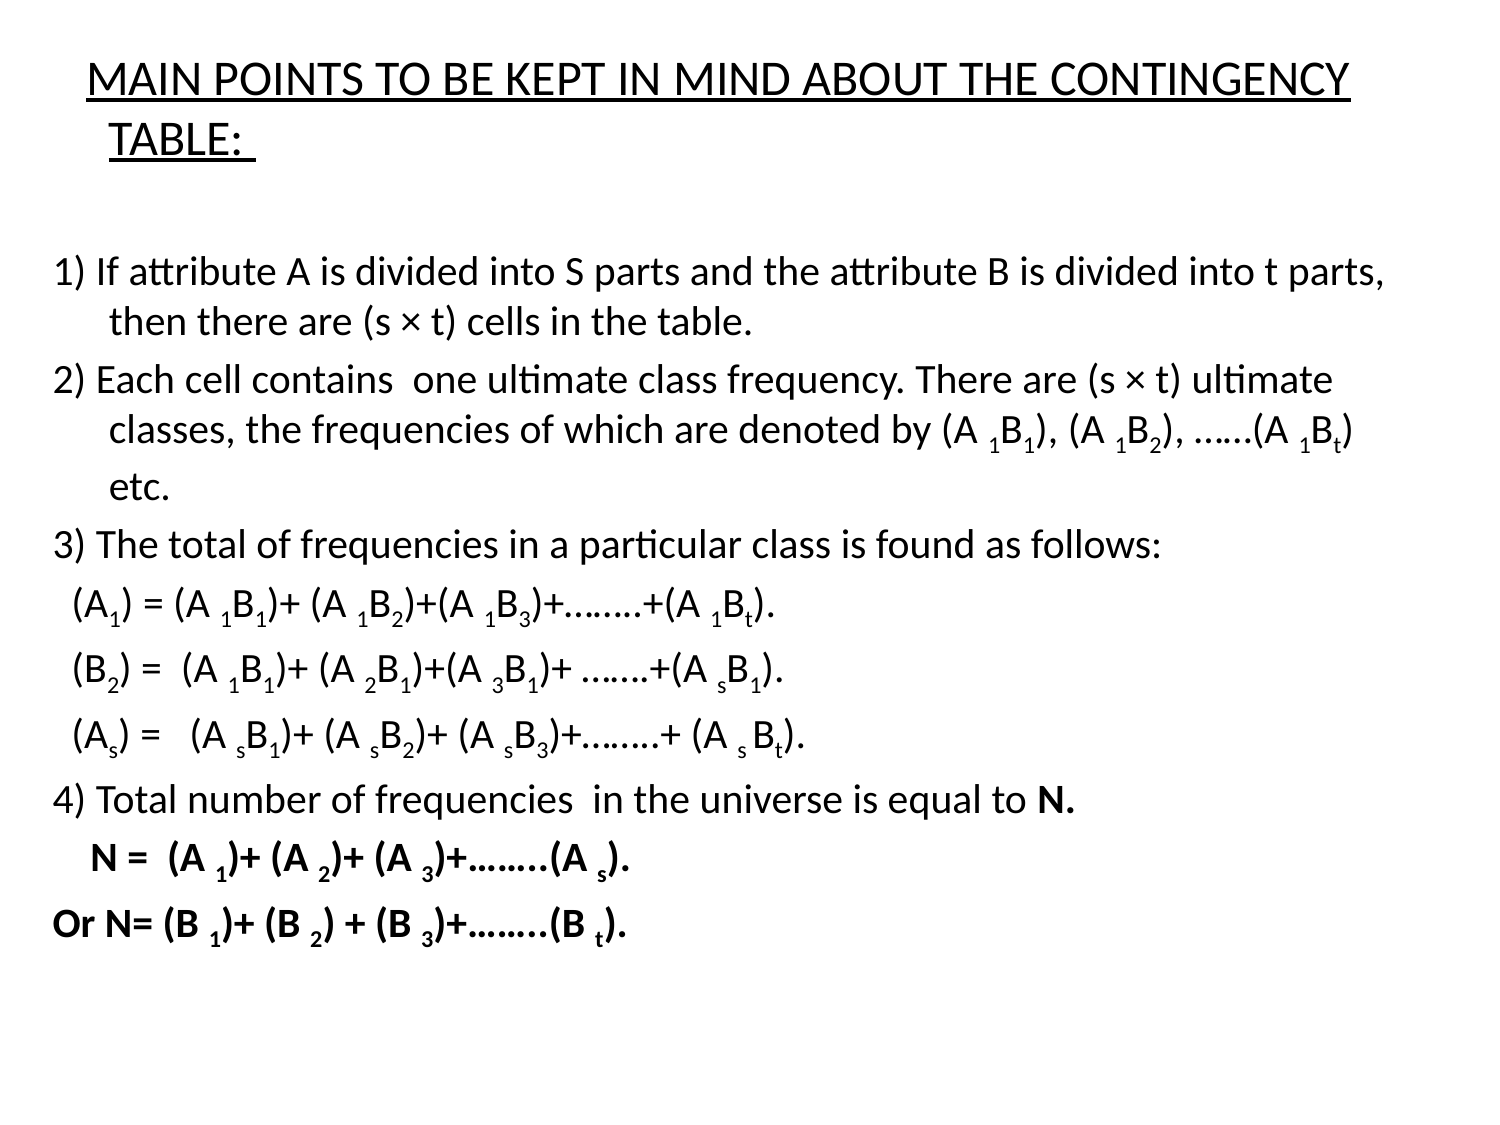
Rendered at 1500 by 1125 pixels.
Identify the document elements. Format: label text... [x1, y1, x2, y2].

list MAIN POINTS TO BE KEPT IN MIND ABOUT THE CONTINGENCY TABLE: 1) If attribute A is divided into S parts and the attribute B is divided into t parts, then there are (s × t) cells in the table. 2) Each cell contains one ultimate class frequency. There are (s × t) ultimate classes, the frequencies of which are denoted by (A 1B1), (A 1B2), ……(A 1Bt) etc. 3) The total of frequencies in a particular class is found as follows: (A1) = (A 1B1)+ (A 1B2)+(A 1B3)+……..+(A 1Bt). (B2) = (A 1B1)+ (A 2B1)+(A 3B1)+ …….+(A sB1). (As) = (A sB1)+ (A sB2)+ (A sB3)+……..+ (A s Bt). 4) Total number of frequencies in the universe is equal to N. N = (A 1)+ (A 2)+ (A 3)+……..(A s). Or N= (B 1)+ (B 2) + (B 3)+……..(B t). [37, 37, 1438, 1005]
